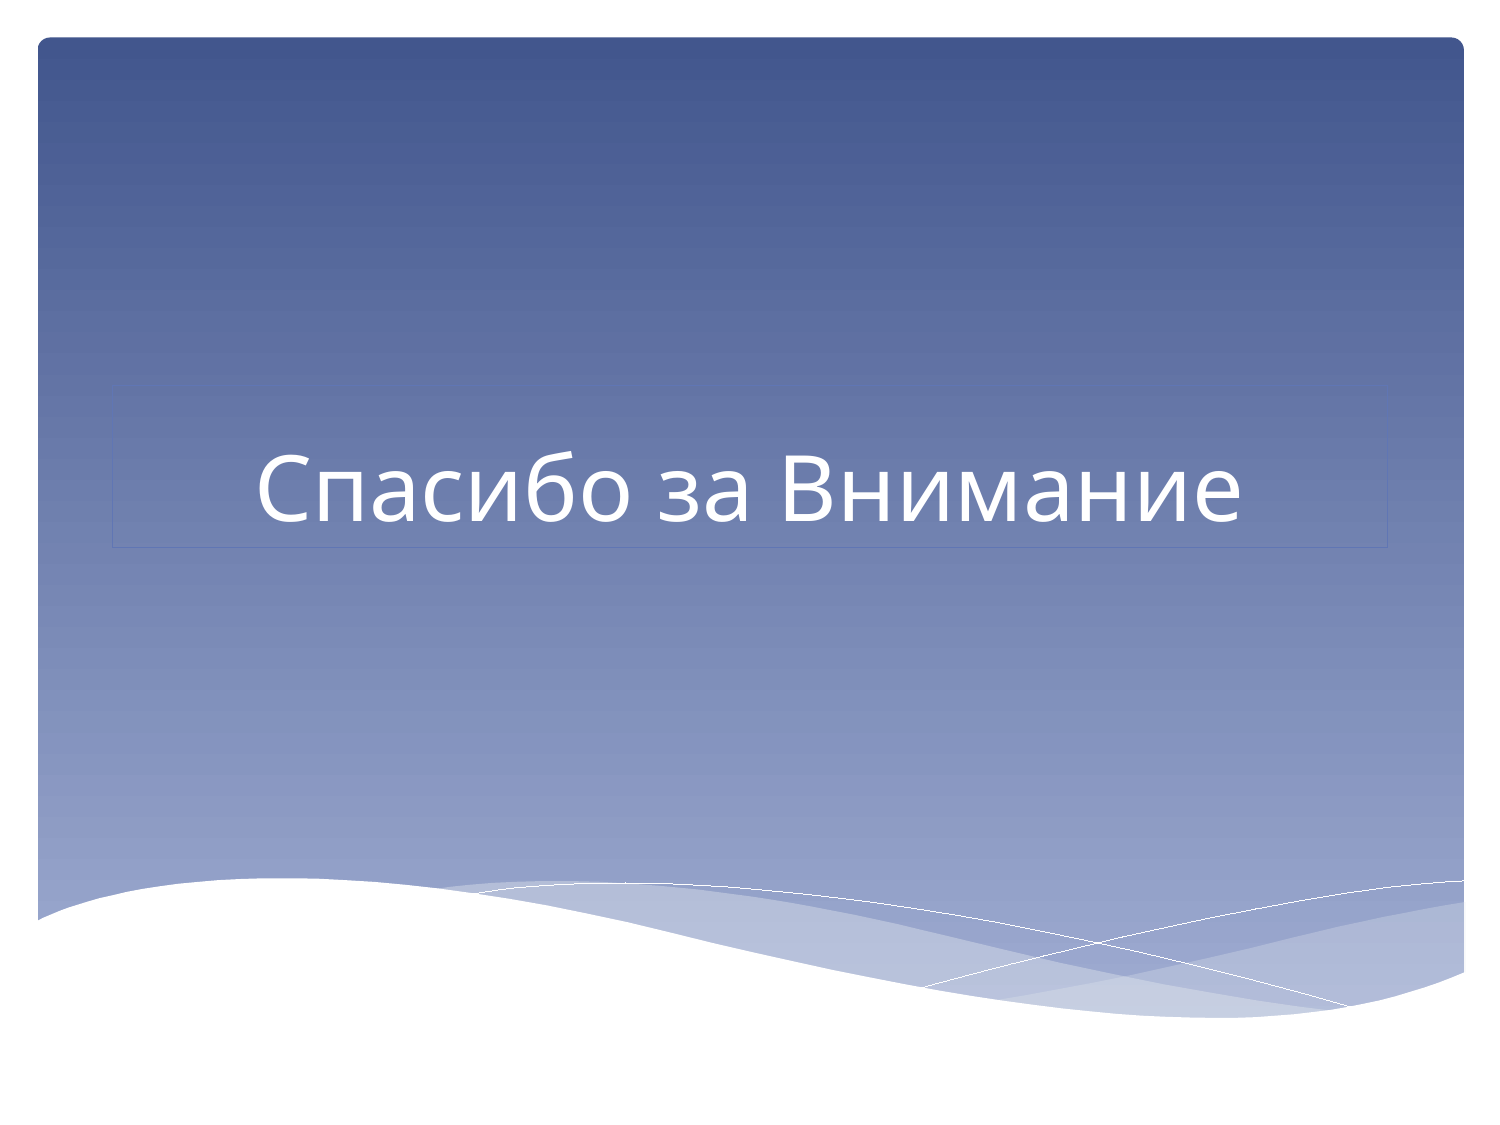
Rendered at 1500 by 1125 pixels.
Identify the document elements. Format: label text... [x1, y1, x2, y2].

title Спасибо за Внимание [112, 385, 1388, 548]
